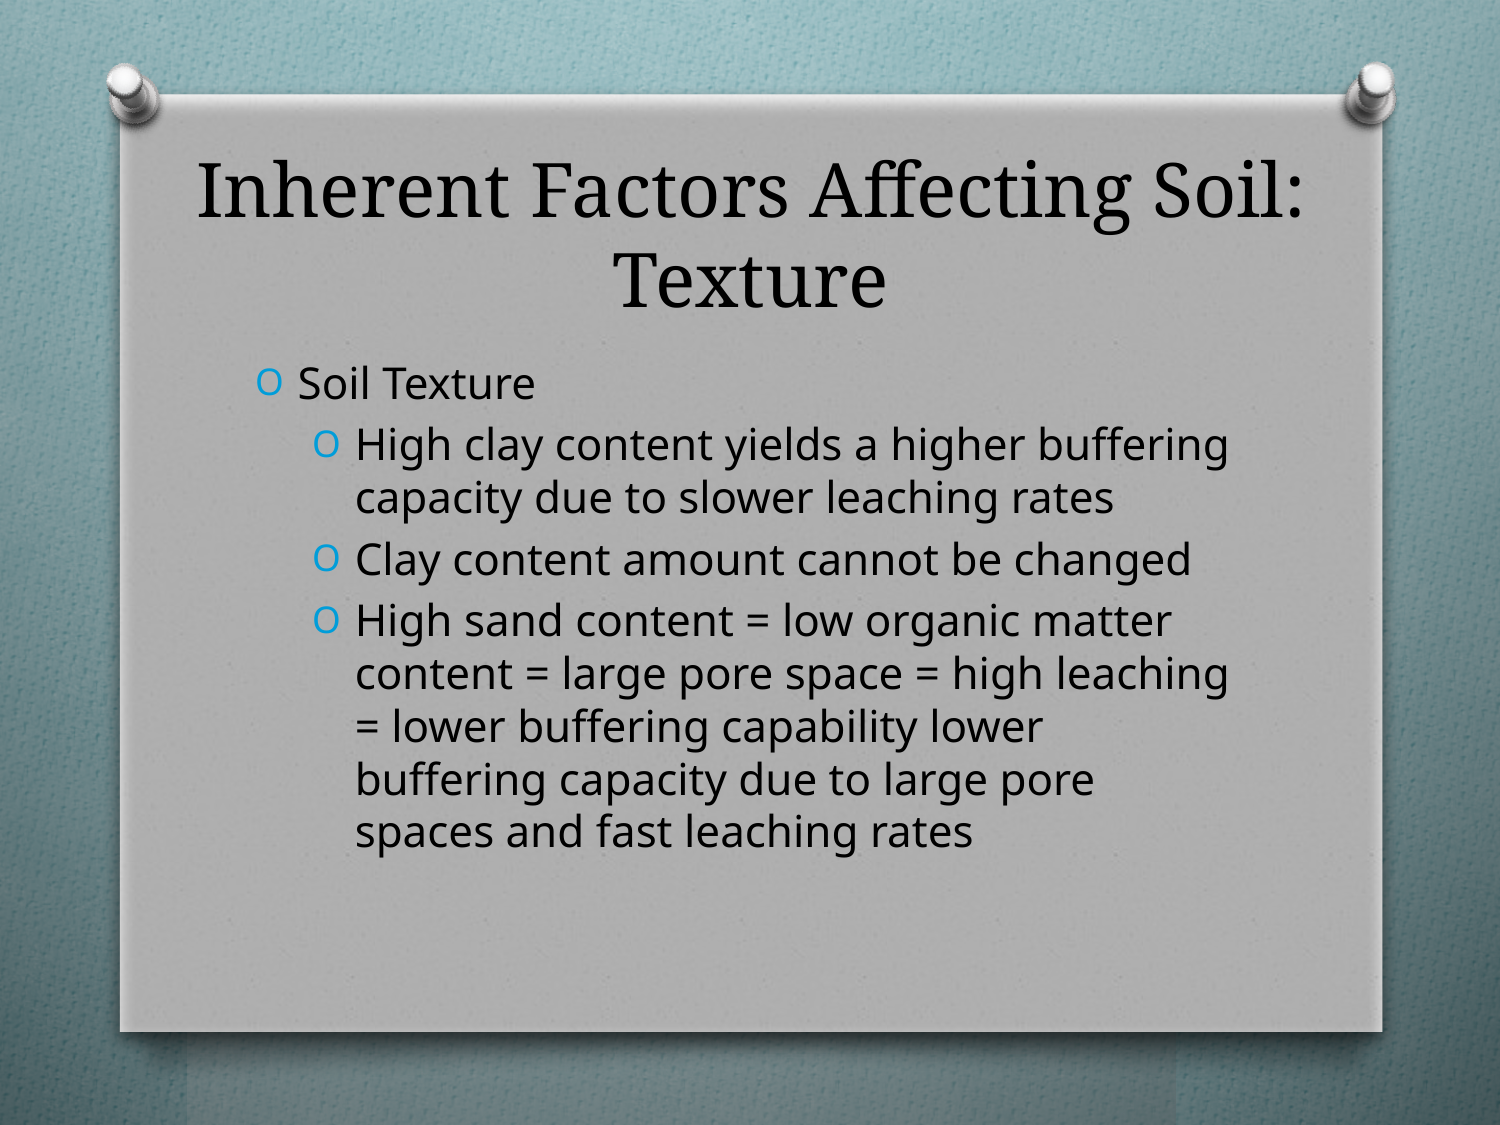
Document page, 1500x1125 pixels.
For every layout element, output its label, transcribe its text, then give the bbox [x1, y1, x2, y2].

list Soil Texture High clay content yields a higher buffering capacity due to slower leaching rates Clay content amount cannot be changed High sand content = low organic matter content = large pore space = high leaching = lower buffering capability lower buffering capacity due to large pore spaces and fast leaching rates [240, 347, 1257, 939]
picture [75, 29, 198, 153]
title Inherent Factors Affecting Soil: Texture [179, 134, 1323, 332]
picture [1317, 35, 1439, 156]
